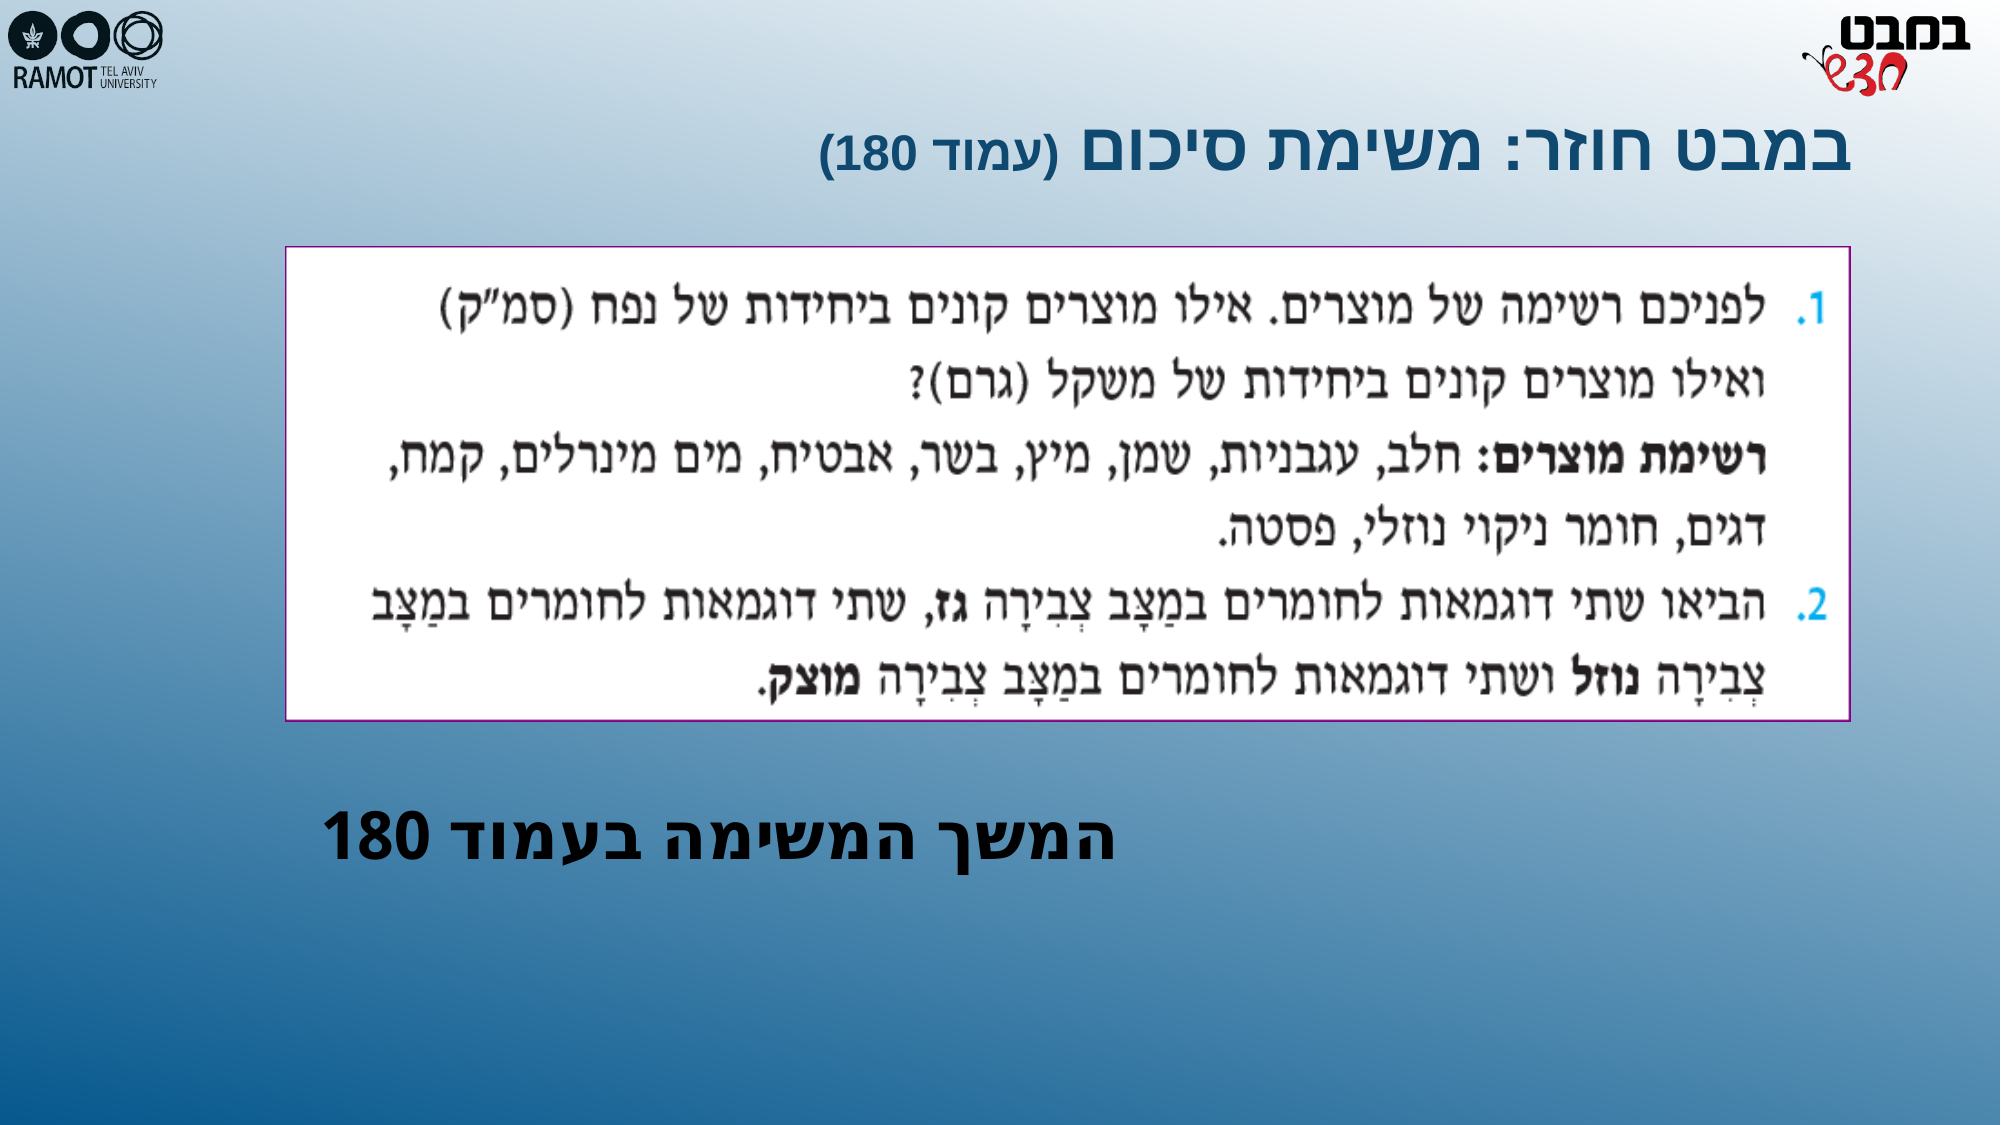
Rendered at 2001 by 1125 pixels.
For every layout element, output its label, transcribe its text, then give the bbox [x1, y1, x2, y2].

picture [1801, 15, 1971, 97]
picture [285, 245, 1852, 722]
picture [0, 0, 172, 97]
text_box במבט חוזר: משימת סיכום (עמוד 180) [129, 96, 1869, 192]
text_box המשך המשימה בעמוד 180 [306, 785, 1314, 880]
